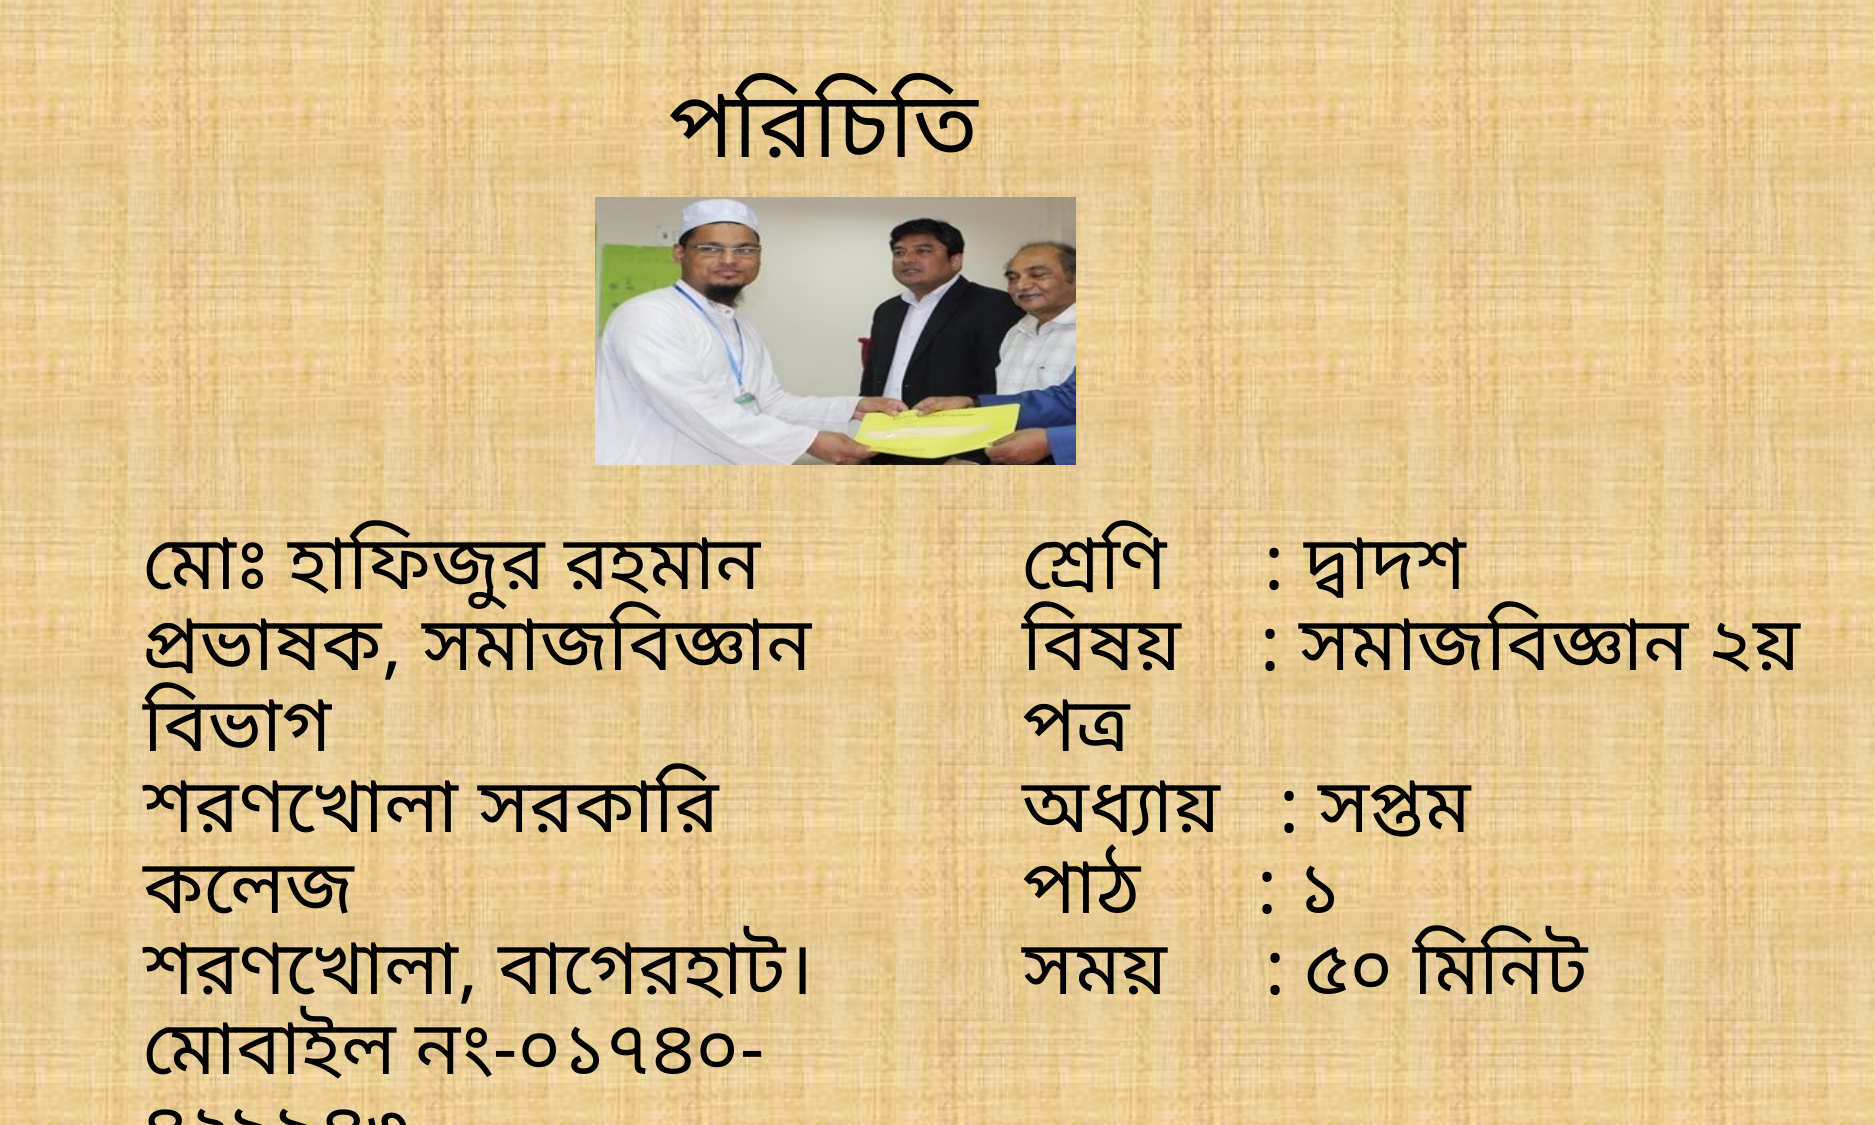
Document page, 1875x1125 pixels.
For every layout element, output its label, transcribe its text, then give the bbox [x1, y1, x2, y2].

title পরিচিতি [193, 35, 1478, 220]
list মোঃ হাফিজুর রহমান প্রভাষক, সমাজবিজ্ঞান বিভাগ শরণখোলা সরকারি কলেজ শরণখোলা, বাগেরহাট। মোবাইল নং-০১৭৪০-৪২৯৯৪৩ বাতায়ন আইডি-hafiz1984 [128, 517, 938, 1001]
list শ্রেণি : দ্বাদশ বিষয় : সমাজবিজ্ঞান ২য় পত্র অধ্যায় : সপ্তম পাঠ : ১ সময় : ৫০ মিনিট [1007, 517, 1817, 1001]
picture [0, 0, 1875, 1125]
